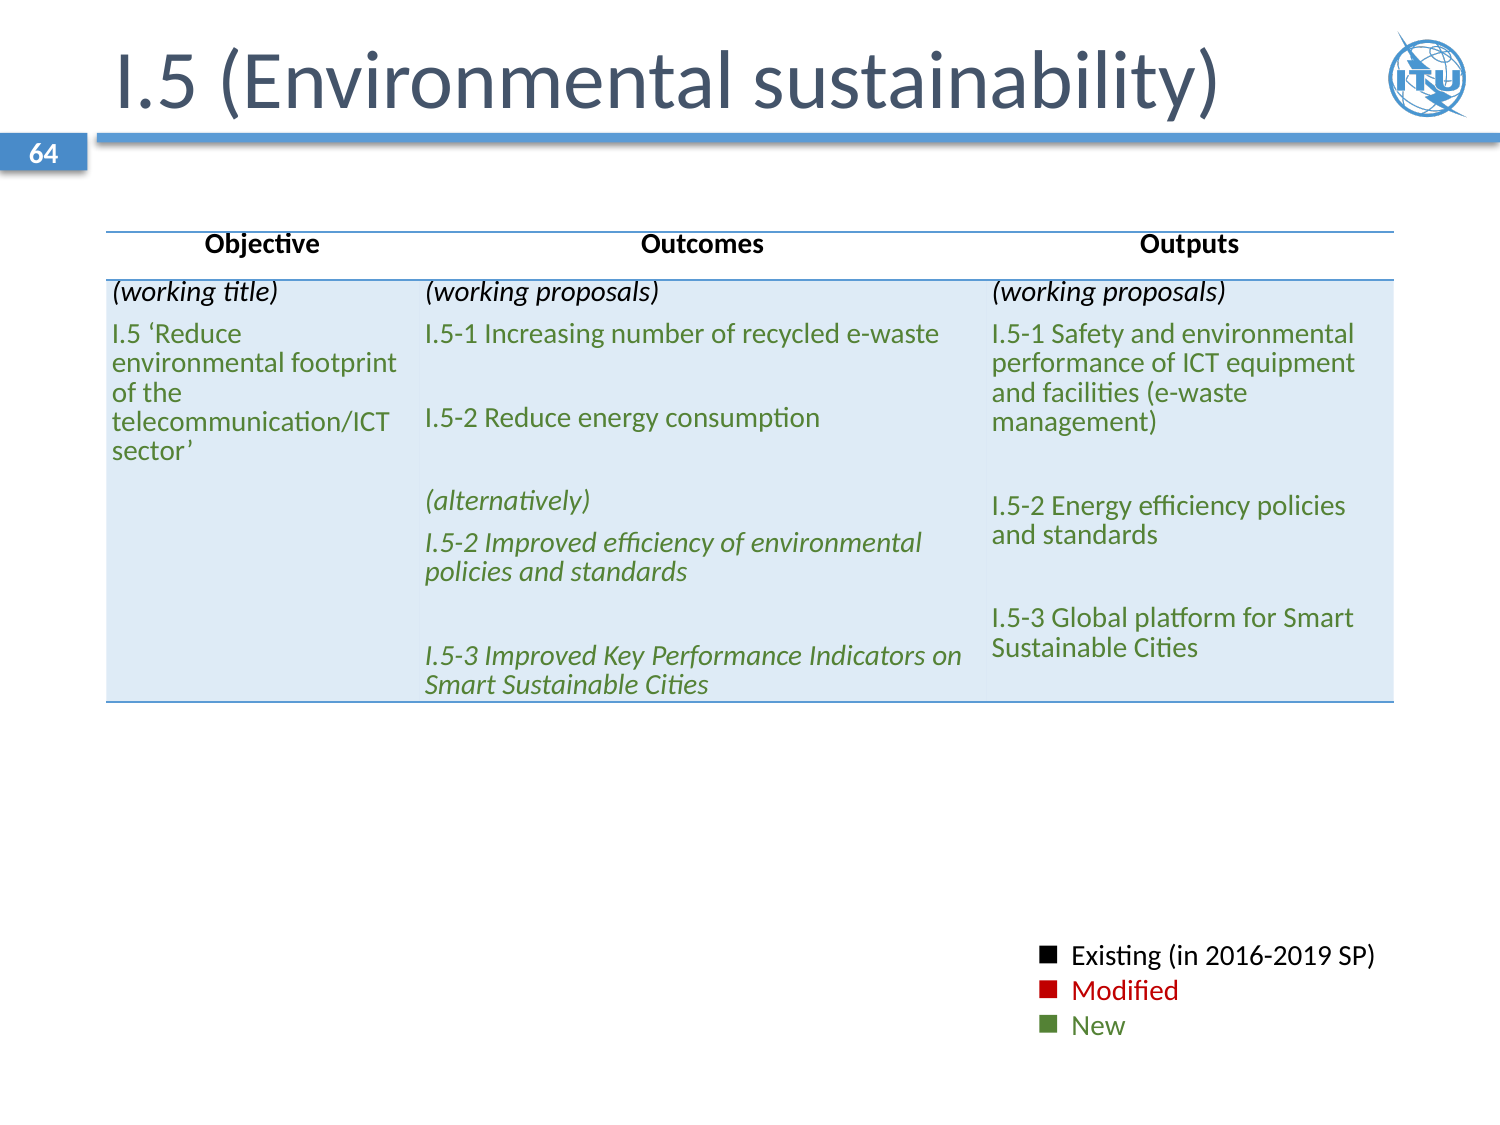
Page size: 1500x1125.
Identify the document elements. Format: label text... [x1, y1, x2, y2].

table_header Outcomes [419, 233, 986, 279]
title I.5 (Environmental sustainability) [99, 37, 1349, 132]
table_header Outputs [986, 233, 1394, 279]
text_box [1039, 928, 1394, 1051]
table_cell (working title) I.5 ‘Reduce environmental footprint of the telecommunication/ICT sector’ [106, 281, 419, 701]
table_header Objective [106, 233, 419, 279]
table_cell (working proposals) I.5-1 Increasing number of recycled e-waste I.5-2 Reduce energy consumption (alternatively) I.5-2 Improved efficiency of environmental policies and standards I.5-3 Improved Key Performance Indicators on Smart Sustainable Cities [419, 281, 986, 701]
slide_number 64 [0, 131, 88, 172]
picture [1387, 30, 1468, 118]
table_cell (working proposals) I.5-1 Safety and environmental performance of ICT equipment and facilities (e-waste management) I.5-2 Energy efficiency policies and standards I.5-3 Global platform for Smart Sustainable Cities [986, 281, 1394, 701]
